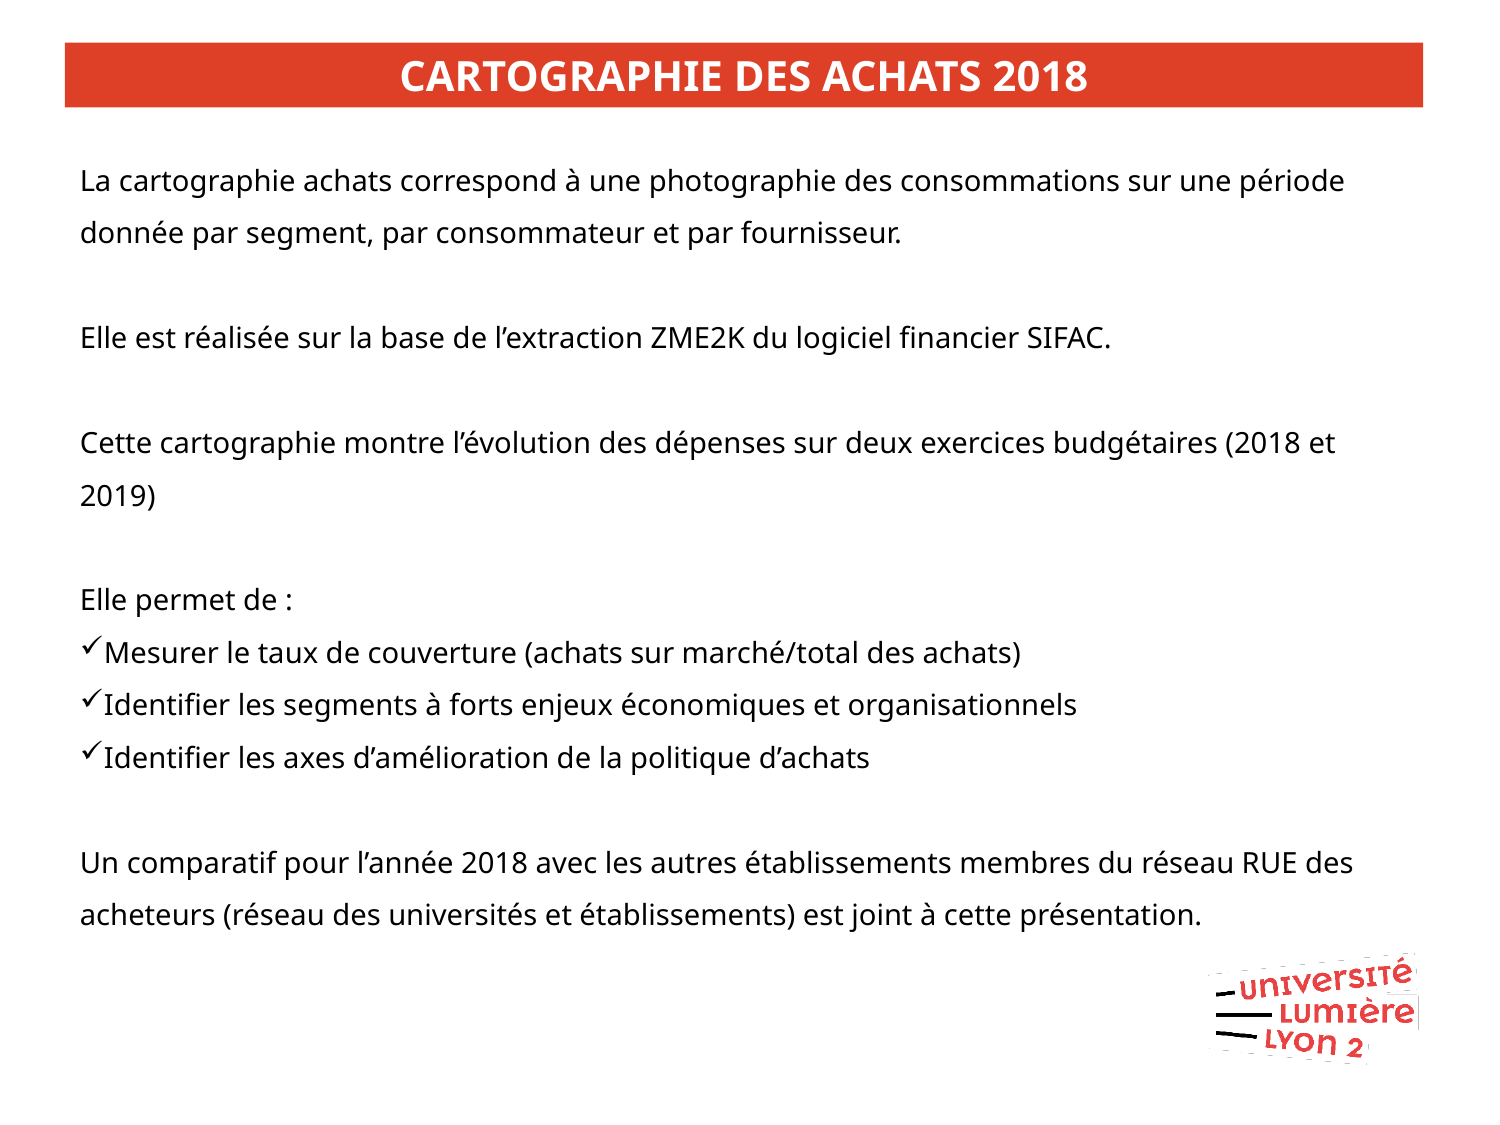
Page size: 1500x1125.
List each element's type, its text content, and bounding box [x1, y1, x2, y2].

picture [1186, 932, 1446, 1079]
text_box CARTOGRAPHIE DES ACHATS 2018 [64, 42, 1424, 108]
list La cartographie achats correspond à une photographie des consommations sur une période donnée par segment, par consommateur et par fournisseur. Elle est réalisée sur la base de l’extraction ZME2K du logiciel financier SIFAC. Cette cartographie montre l’évolution des dépenses sur deux exercices budgétaires (2018 et 2019) Elle permet de : Mesurer le taux de couverture (achats sur marché/total des achats) Identifier les segments à forts enjeux économiques et organisationnels Identifier les axes d’amélioration de la politique d’achats Un comparatif pour l’année 2018 avec les autres établissements membres du réseau RUE des acheteurs (réseau des universités et établissements) est joint à cette présentation. [64, 137, 1415, 965]
